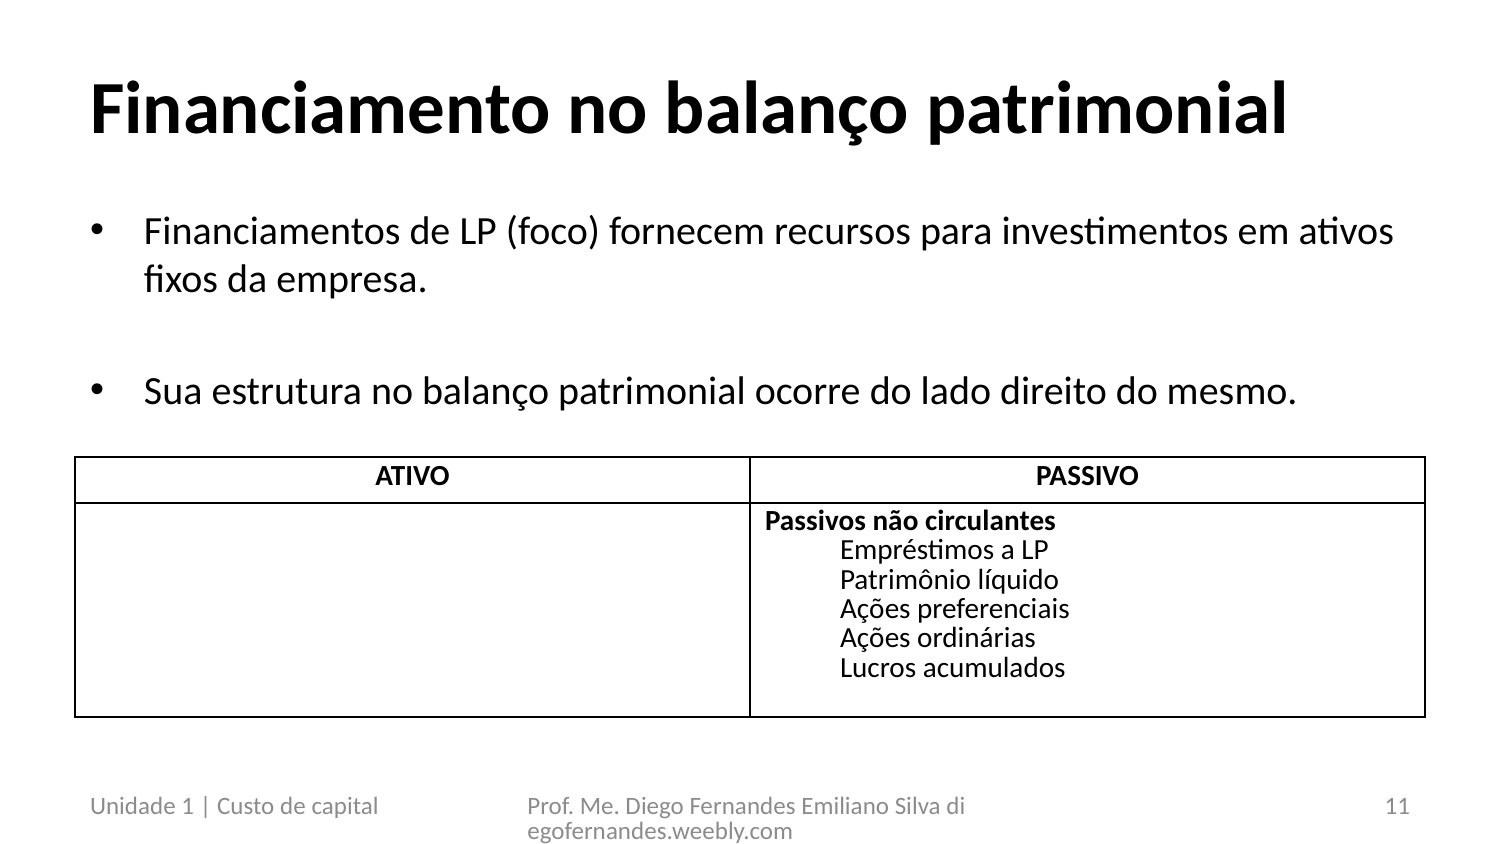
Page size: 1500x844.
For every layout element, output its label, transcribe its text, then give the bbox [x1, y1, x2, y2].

slide_number Unidade 1 | Custo de capital [75, 782, 425, 827]
slide_number 11 [1074, 782, 1425, 827]
title Financiamento no balanço patrimonial [75, 33, 1425, 175]
table_header PASSIVO [751, 458, 1424, 502]
table_cell Passivos não circulantes Empréstimos a LP Patrimônio líquido Ações preferenciais Ações ordinárias Lucros acumulados [751, 504, 1424, 716]
table_cell [76, 504, 749, 716]
table_header ATIVO [76, 458, 749, 502]
footer Prof. Me. Diego Fernandes Emiliano Silva diegofernandes.weebly.com [512, 782, 988, 827]
list Financiamentos de LP (foco) fornecem recursos para investimentos em ativos fixos da empresa. Sua estrutura no balanço patrimonial ocorre do lado direito do mesmo. [75, 196, 1425, 422]
